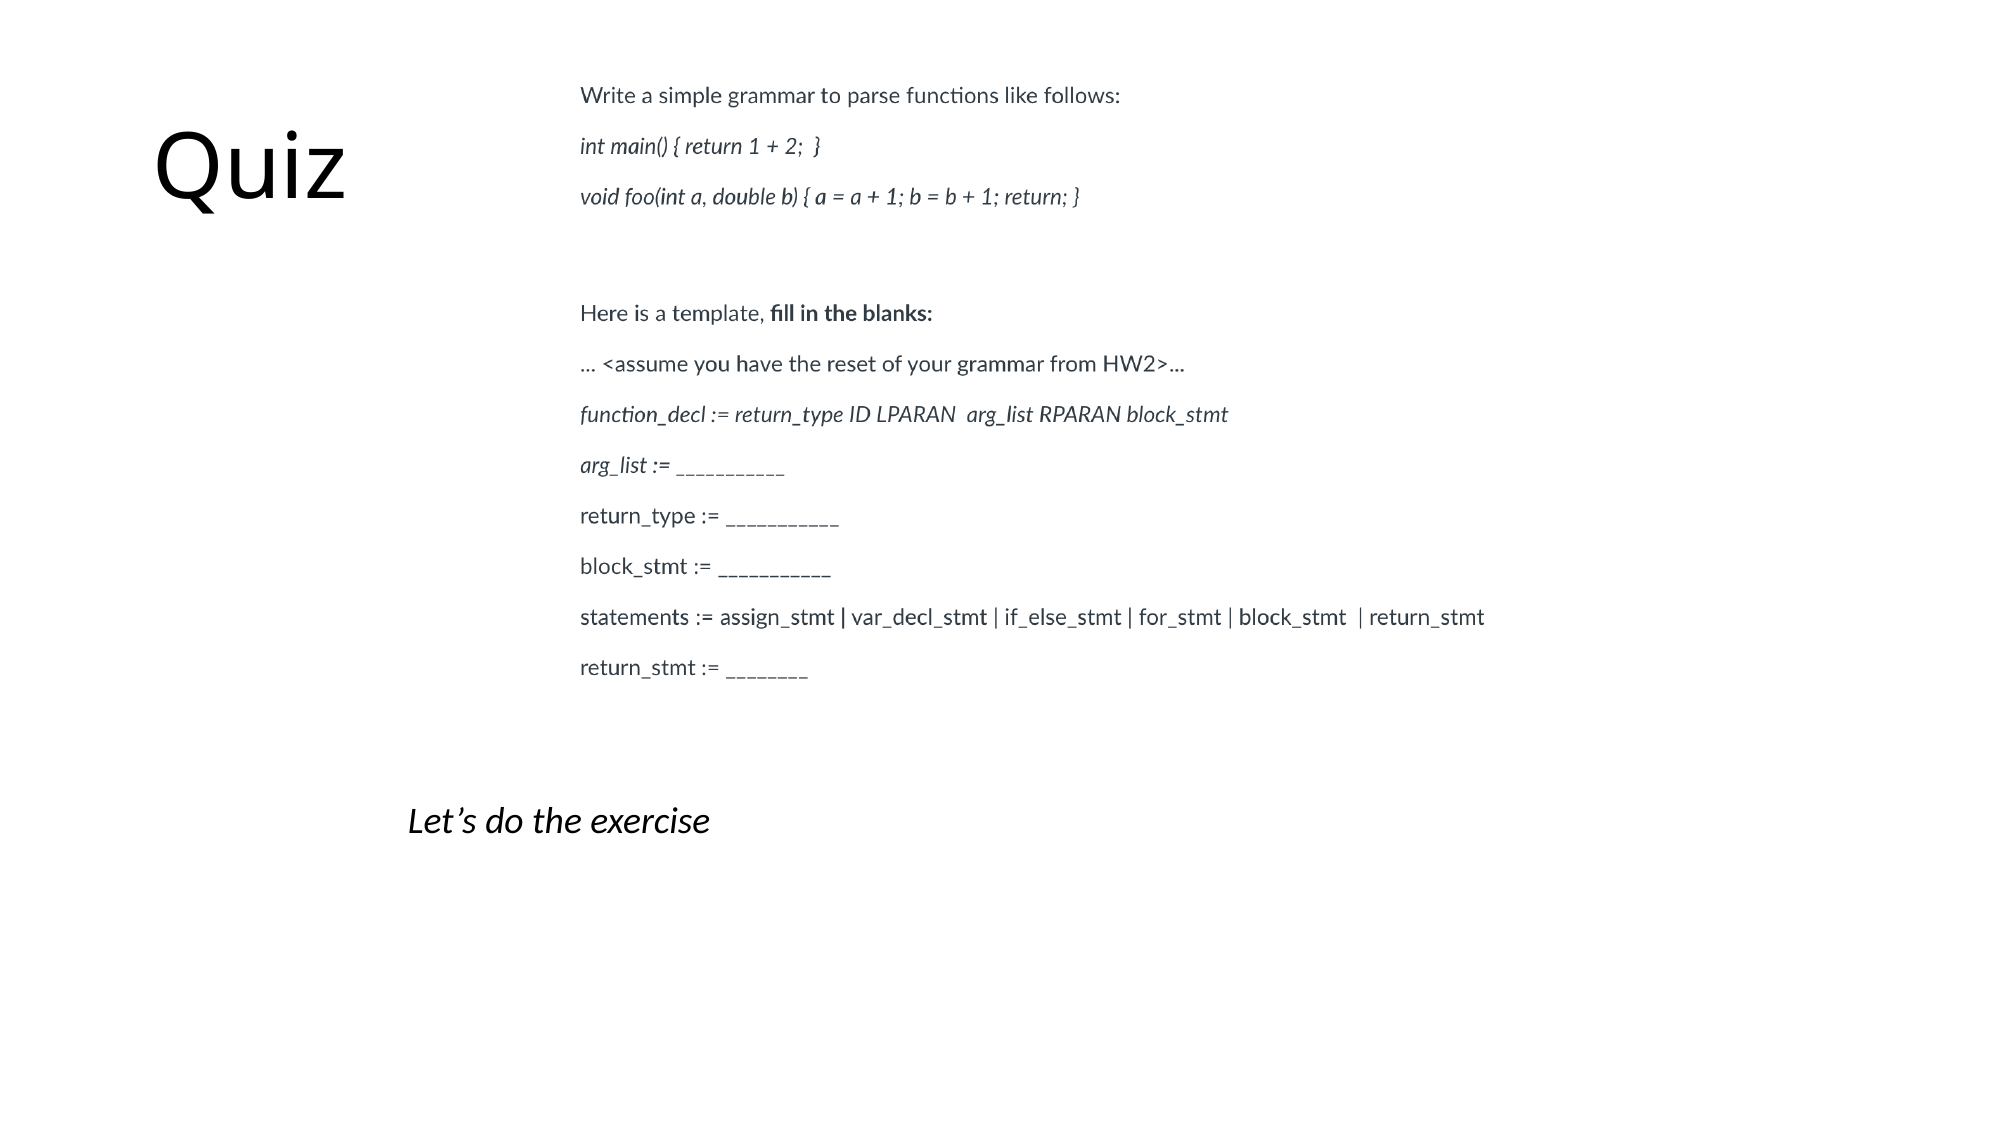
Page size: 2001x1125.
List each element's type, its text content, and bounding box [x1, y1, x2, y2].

picture [560, 277, 1581, 722]
title Quiz [137, 59, 1863, 278]
picture [560, 53, 1581, 231]
text_box Let’s do the exercise [393, 788, 726, 849]
